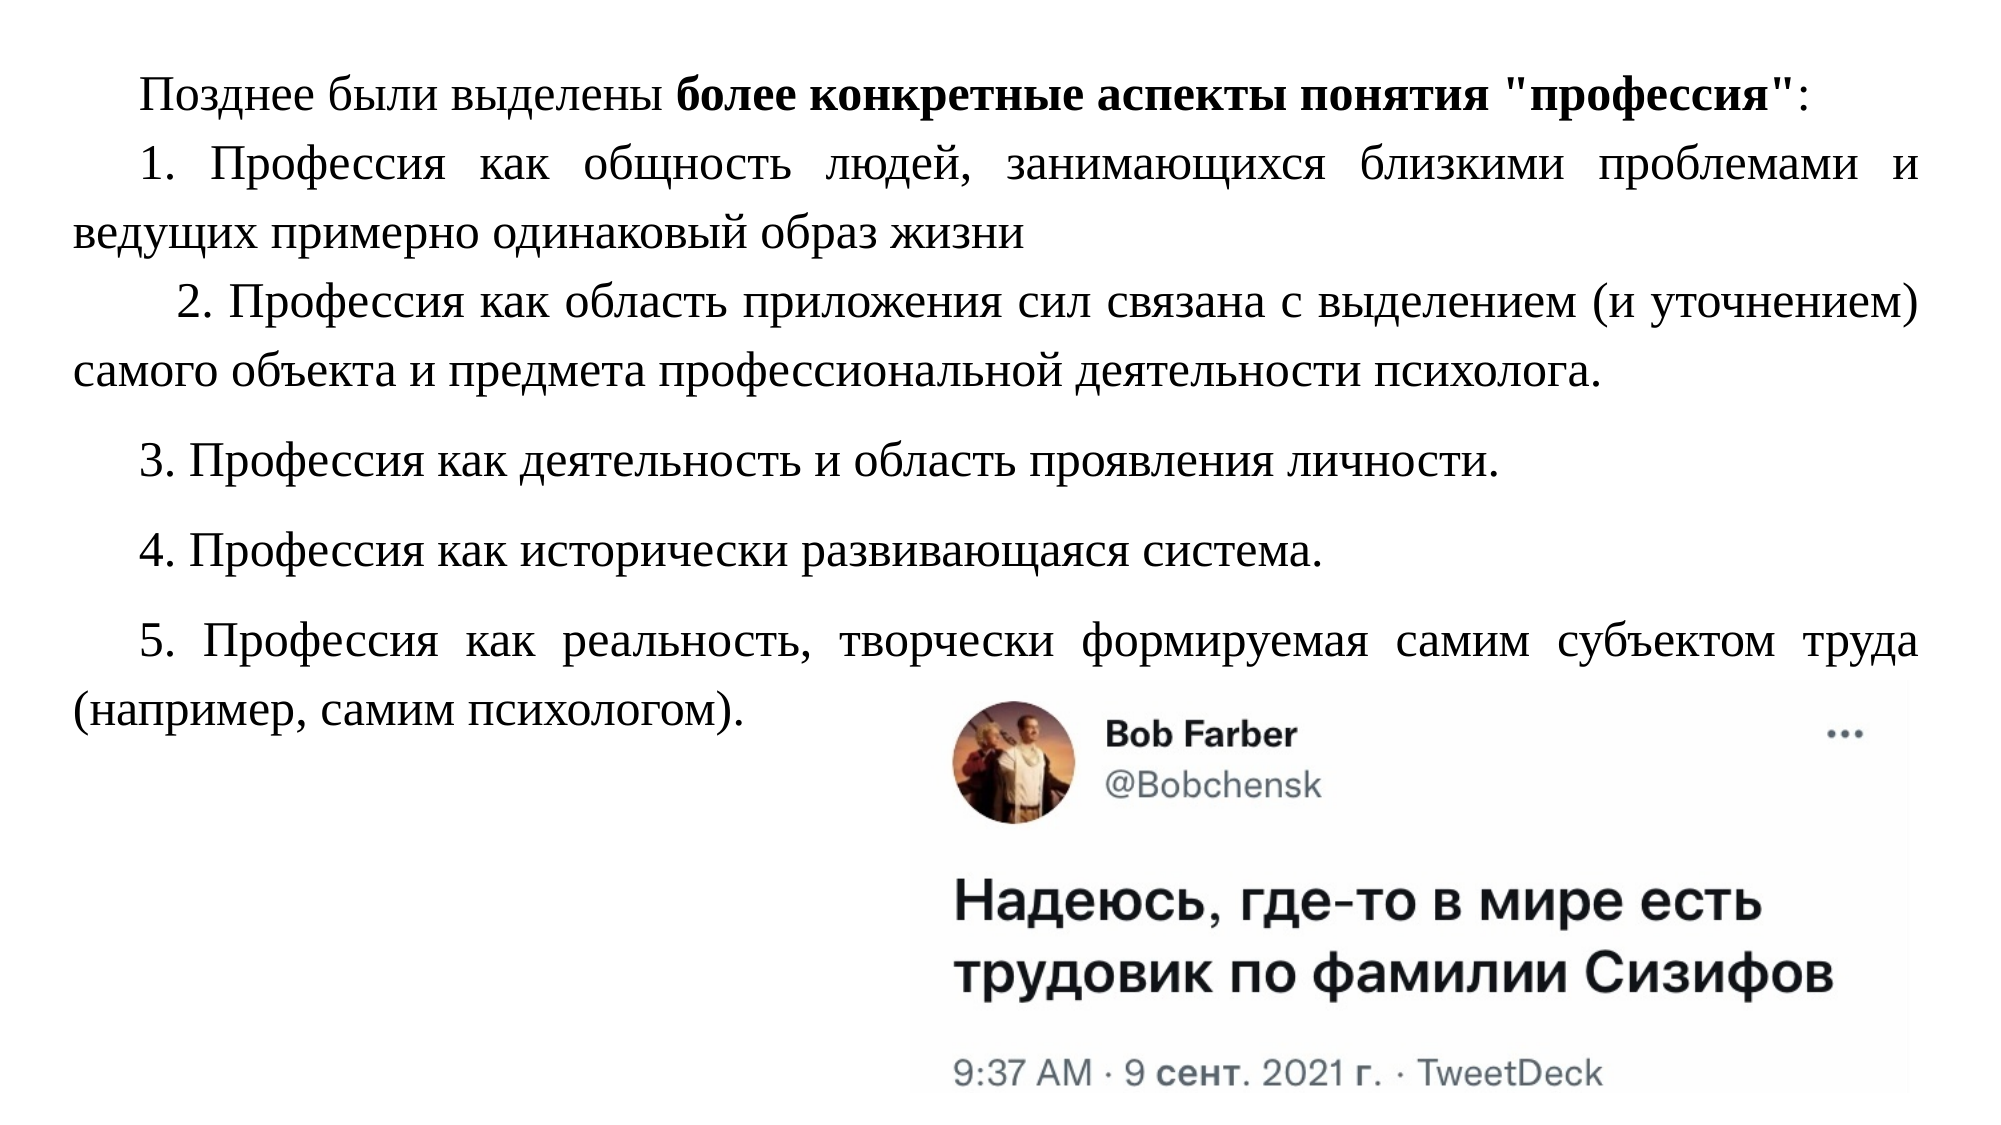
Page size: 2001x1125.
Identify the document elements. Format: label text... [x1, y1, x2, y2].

picture [910, 680, 1912, 1093]
text_box Позднее были выделены более конкретные аспекты понятия "профессия": 1. Профессия как общность людей, занимающихся близкими проблемами и ведущих примерно одинаковый образ жизни 2. Профессия как область приложения сил связана с выделением (и уточнением) самого объекта и предмета профессиональной деятельности психолога. 3. Профессия как деятельность и область проявления личности. 4. Профессия как исторически развивающаяся система. 5. Профессия как реальность, творчески формируемая самим субъектом труда (например, самим психологом). [58, 44, 1935, 743]
